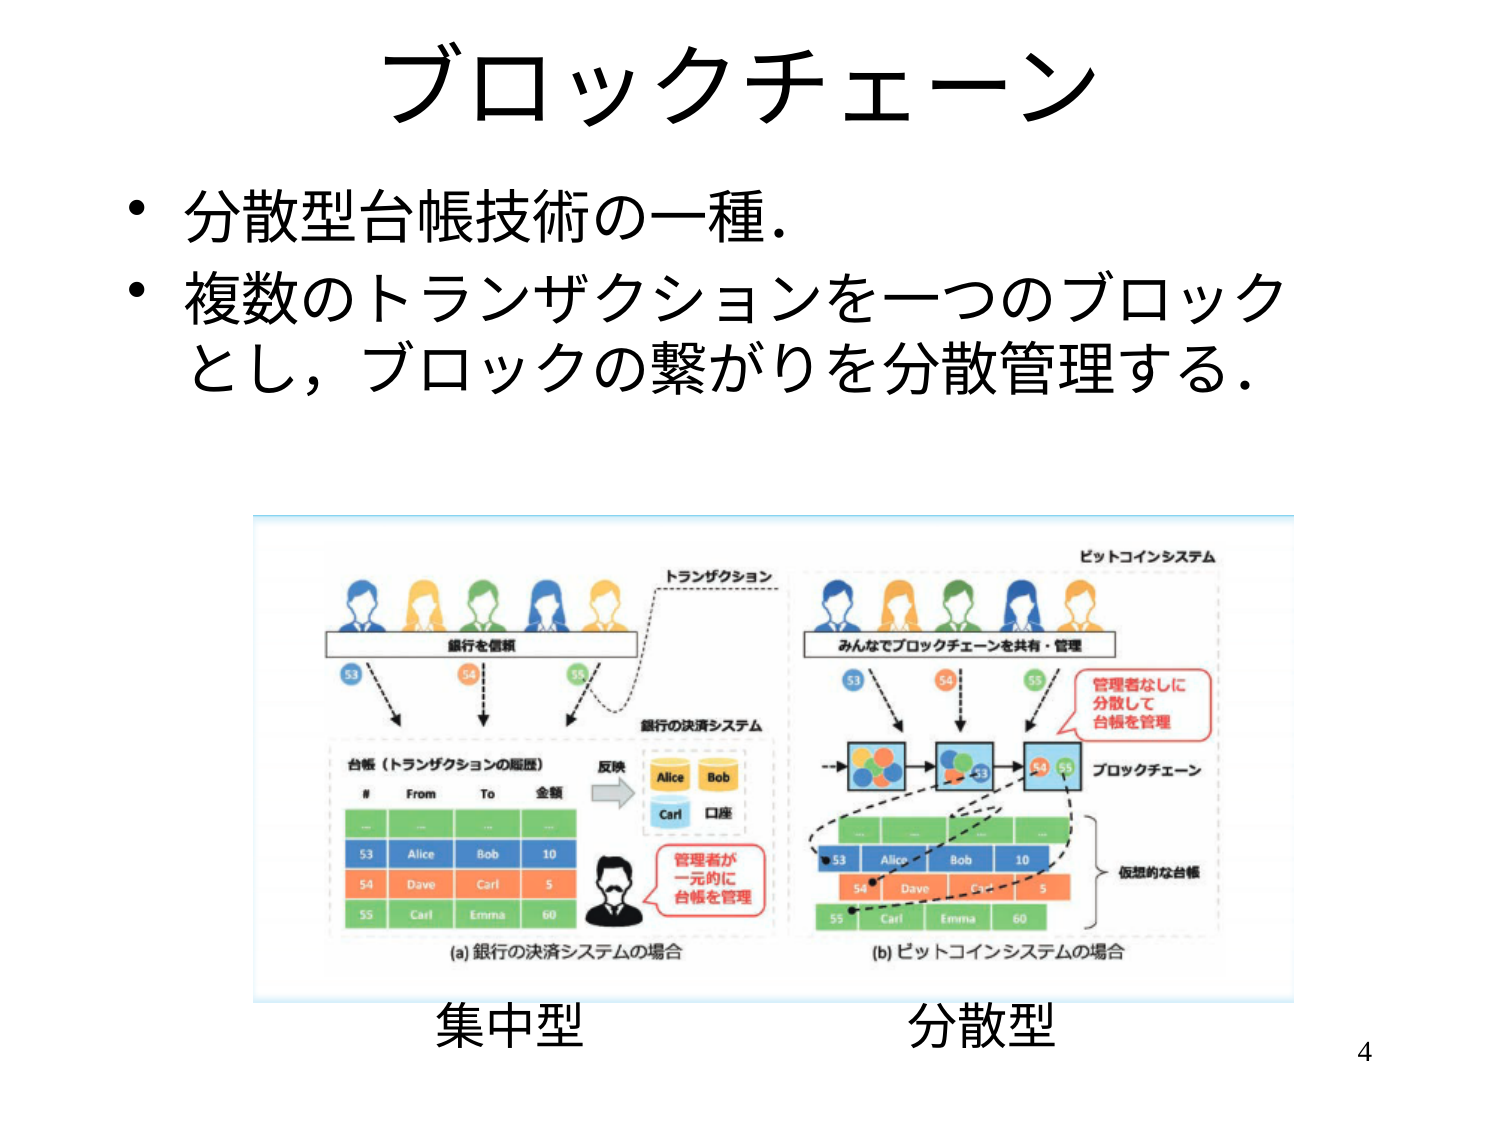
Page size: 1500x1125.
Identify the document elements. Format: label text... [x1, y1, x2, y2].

title ブロックチェーン [100, 18, 1376, 150]
text_box 分散型 [892, 1010, 1073, 1063]
text_box 集中型 [420, 1010, 600, 1063]
list 分散型台帳技術の一種． 複数のトランザクションを一つのブロックとし，ブロックの繋がりを分散管理する． [111, 172, 1341, 504]
slide_number 4 [1074, 1024, 1388, 1101]
picture [253, 514, 1294, 1004]
